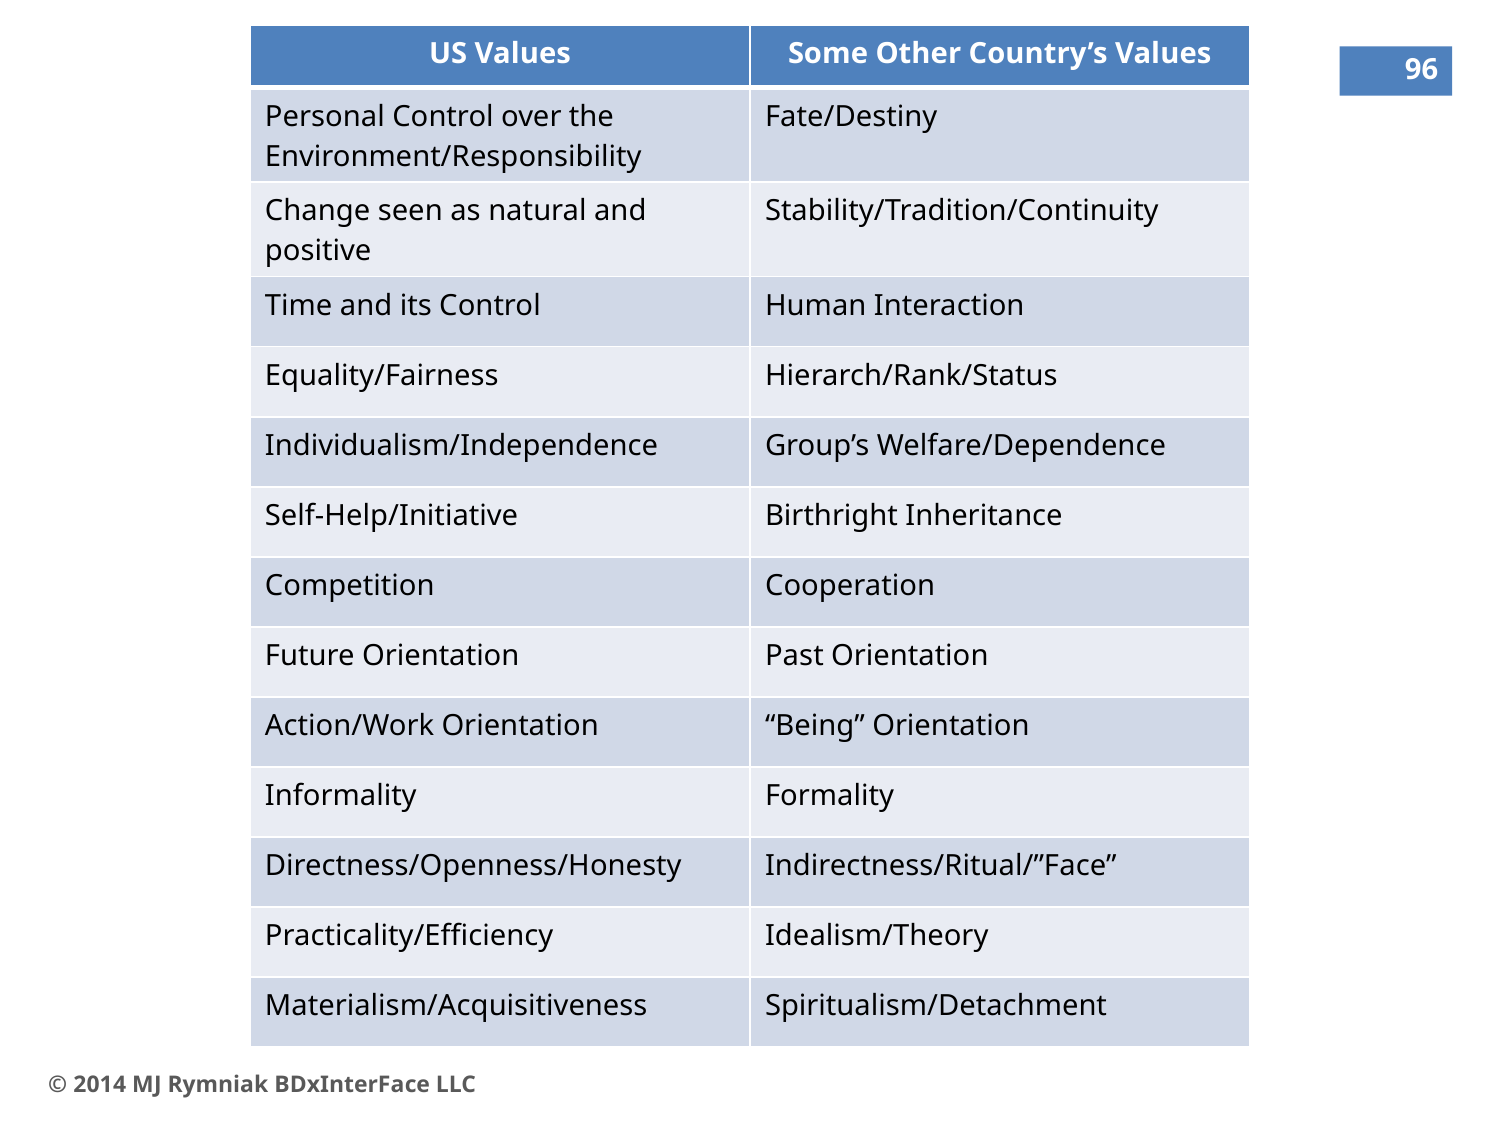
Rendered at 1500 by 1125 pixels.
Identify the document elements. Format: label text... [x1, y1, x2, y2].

table_cell Spiritualism/Detachment [751, 978, 1249, 1046]
table_cell Time and its Control [251, 277, 749, 346]
table_cell Individualism/Independence [251, 418, 749, 486]
table_cell Fate/Destiny [751, 90, 1249, 181]
footer © 2014 MJ Rymniak BDxInterFace LLC [33, 1053, 1038, 1114]
table_cell Action/Work Orientation [251, 698, 749, 766]
table_cell Materialism/Acquisitiveness [251, 978, 749, 1046]
table_header Some Other Country’s Values [751, 26, 1249, 85]
table_cell Change seen as natural and positive [251, 183, 749, 276]
table_cell Competition [251, 558, 749, 626]
table_cell Practicality/Efficiency [251, 908, 749, 976]
table_cell “Being” Orientation [751, 698, 1249, 766]
table_cell Informality [251, 768, 749, 836]
table_cell Self-Help/Initiative [251, 488, 749, 556]
table_cell Birthright Inheritance [751, 488, 1249, 556]
table_header US Values [251, 26, 749, 85]
table_cell Human Interaction [751, 277, 1249, 346]
table_cell Hierarch/Rank/Status [751, 347, 1249, 416]
table_cell Stability/Tradition/Continuity [751, 183, 1249, 276]
table_cell Past Orientation [751, 628, 1249, 696]
table_cell Idealism/Theory [751, 908, 1249, 976]
table_cell Cooperation [751, 558, 1249, 626]
table_cell Formality [751, 768, 1249, 836]
table_cell Group’s Welfare/Dependence [751, 418, 1249, 486]
table_cell Future Orientation [251, 628, 749, 696]
table_cell Equality/Fairness [251, 347, 749, 416]
table_cell Directness/Openness/Honesty [251, 838, 749, 906]
table_cell Indirectness/Ritual/”Face” [751, 838, 1249, 906]
slide_number 96 [1362, 39, 1454, 100]
table_cell Personal Control over the Environment/Responsibility [251, 90, 749, 181]
